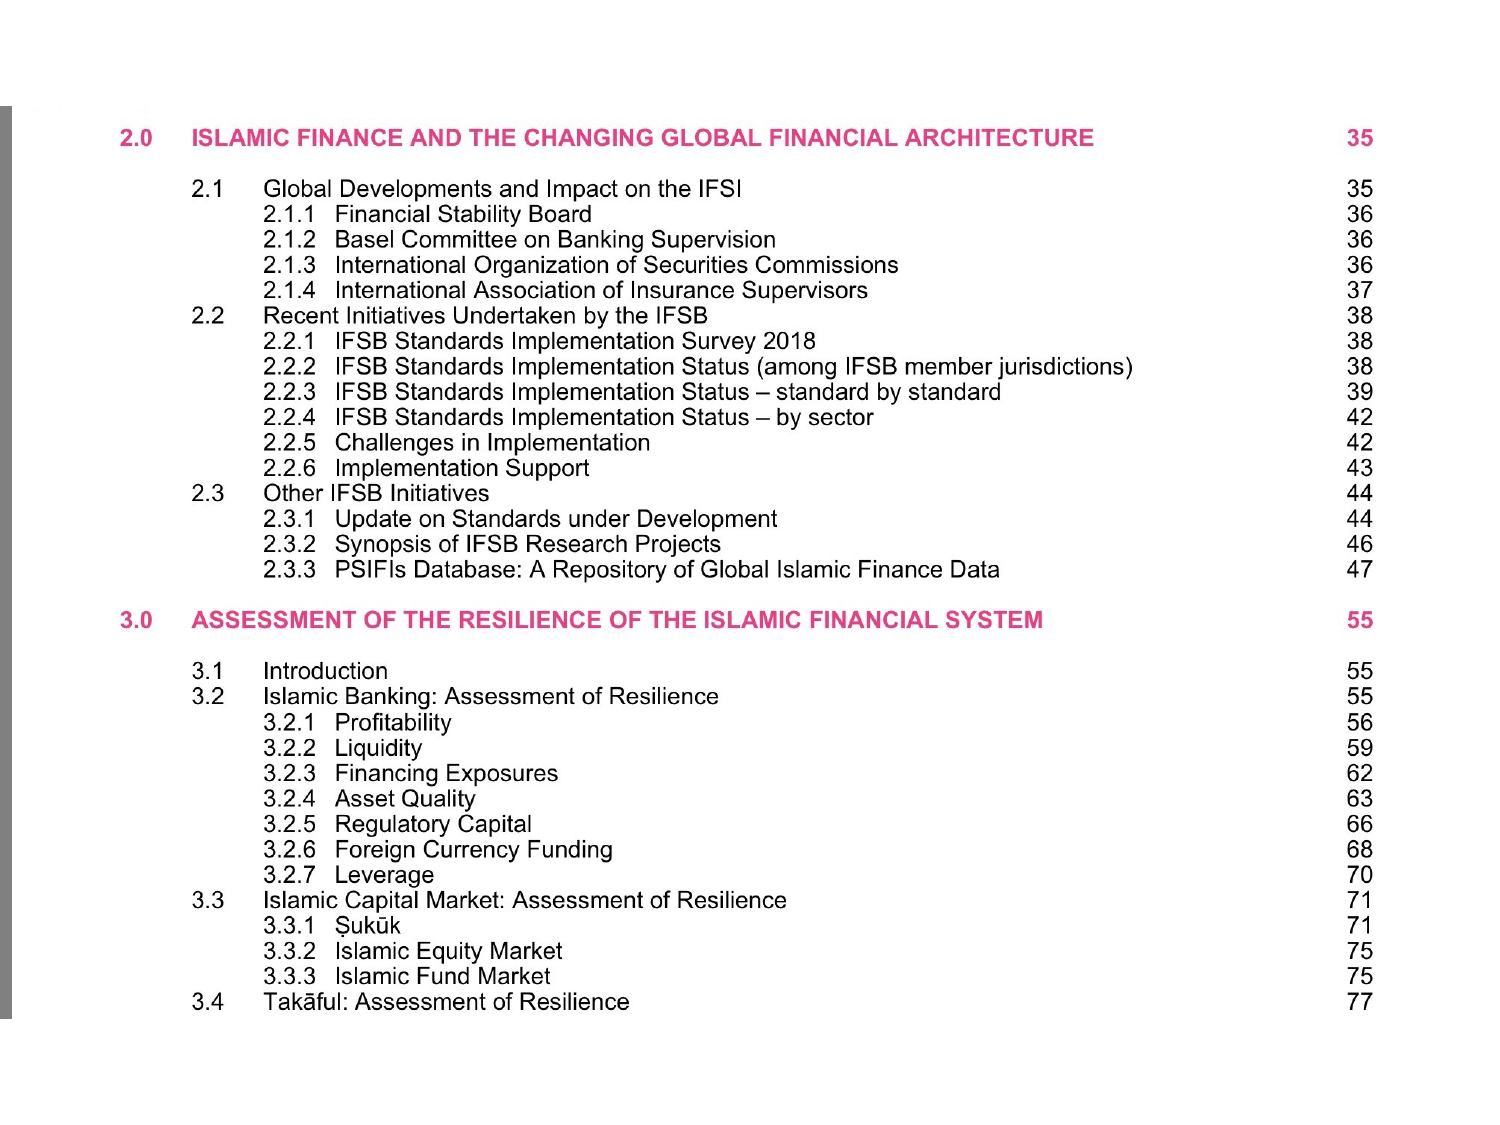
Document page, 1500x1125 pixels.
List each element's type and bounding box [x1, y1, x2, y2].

picture [0, 105, 1500, 1020]
